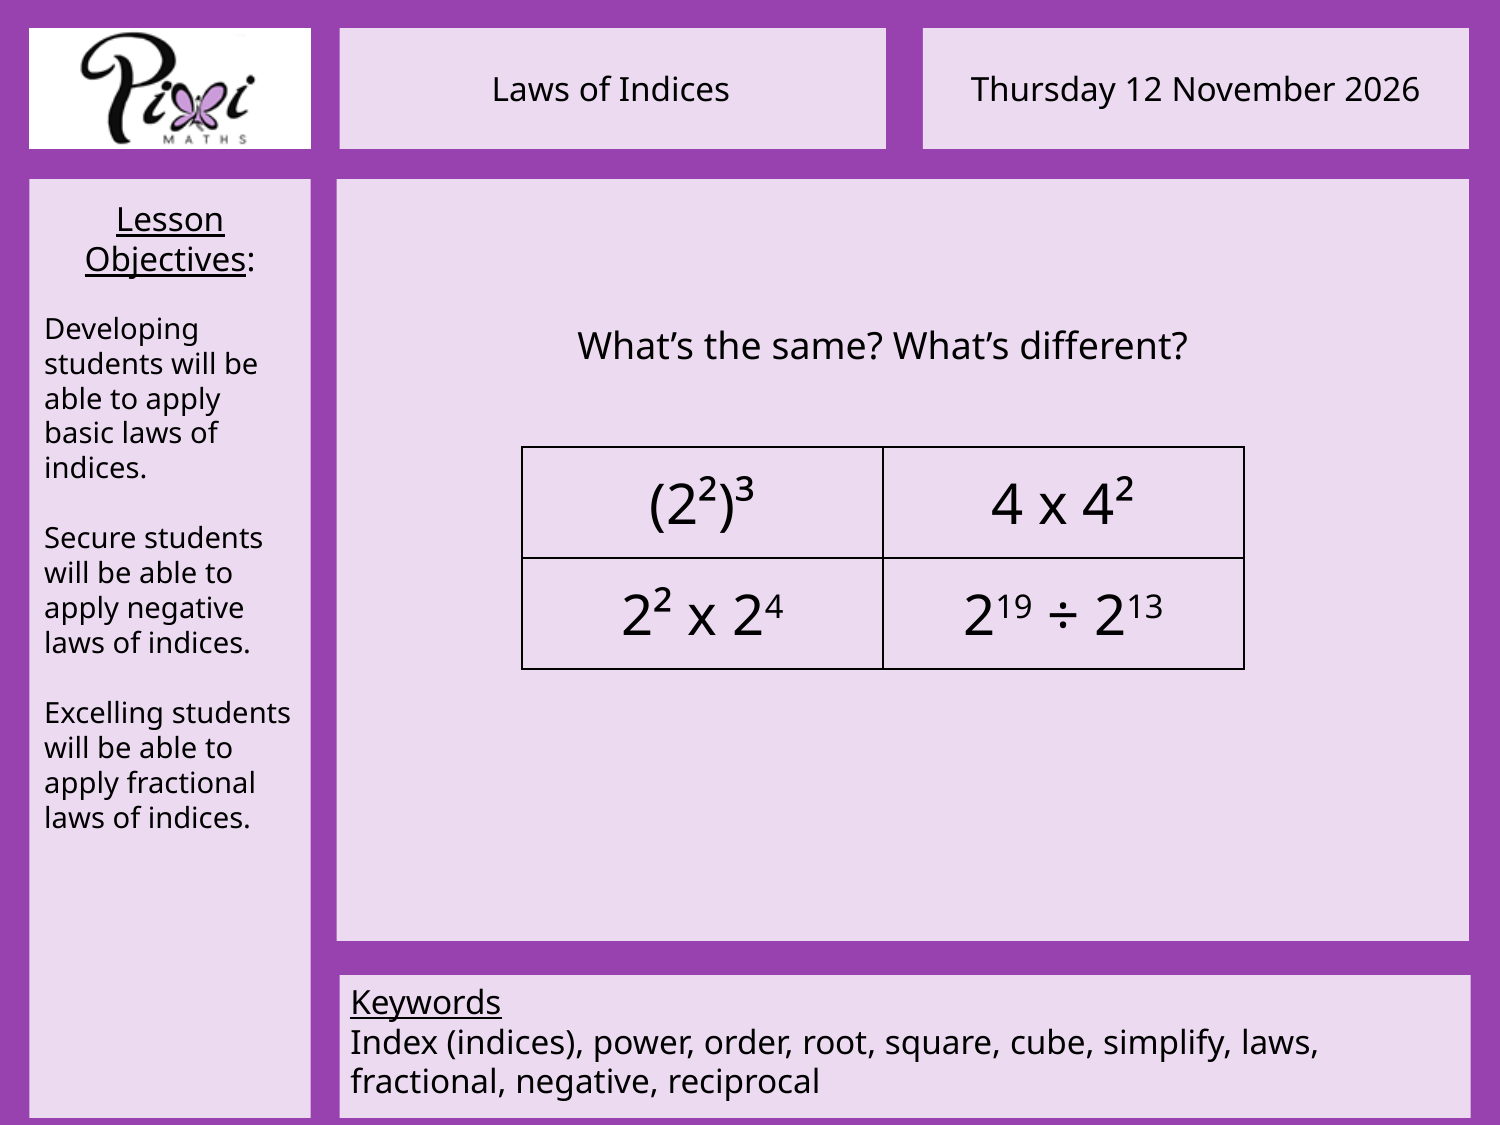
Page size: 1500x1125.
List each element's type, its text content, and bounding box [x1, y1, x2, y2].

table_header 4 x 4² [884, 448, 1243, 557]
table_header (2²)³ [523, 448, 882, 557]
table_cell 219 ÷ 213 [884, 559, 1243, 668]
text_box What’s the same? What’s different? [386, 314, 1379, 375]
picture [0, 0, 1500, 1125]
table_cell 2² x 24 [523, 559, 882, 668]
